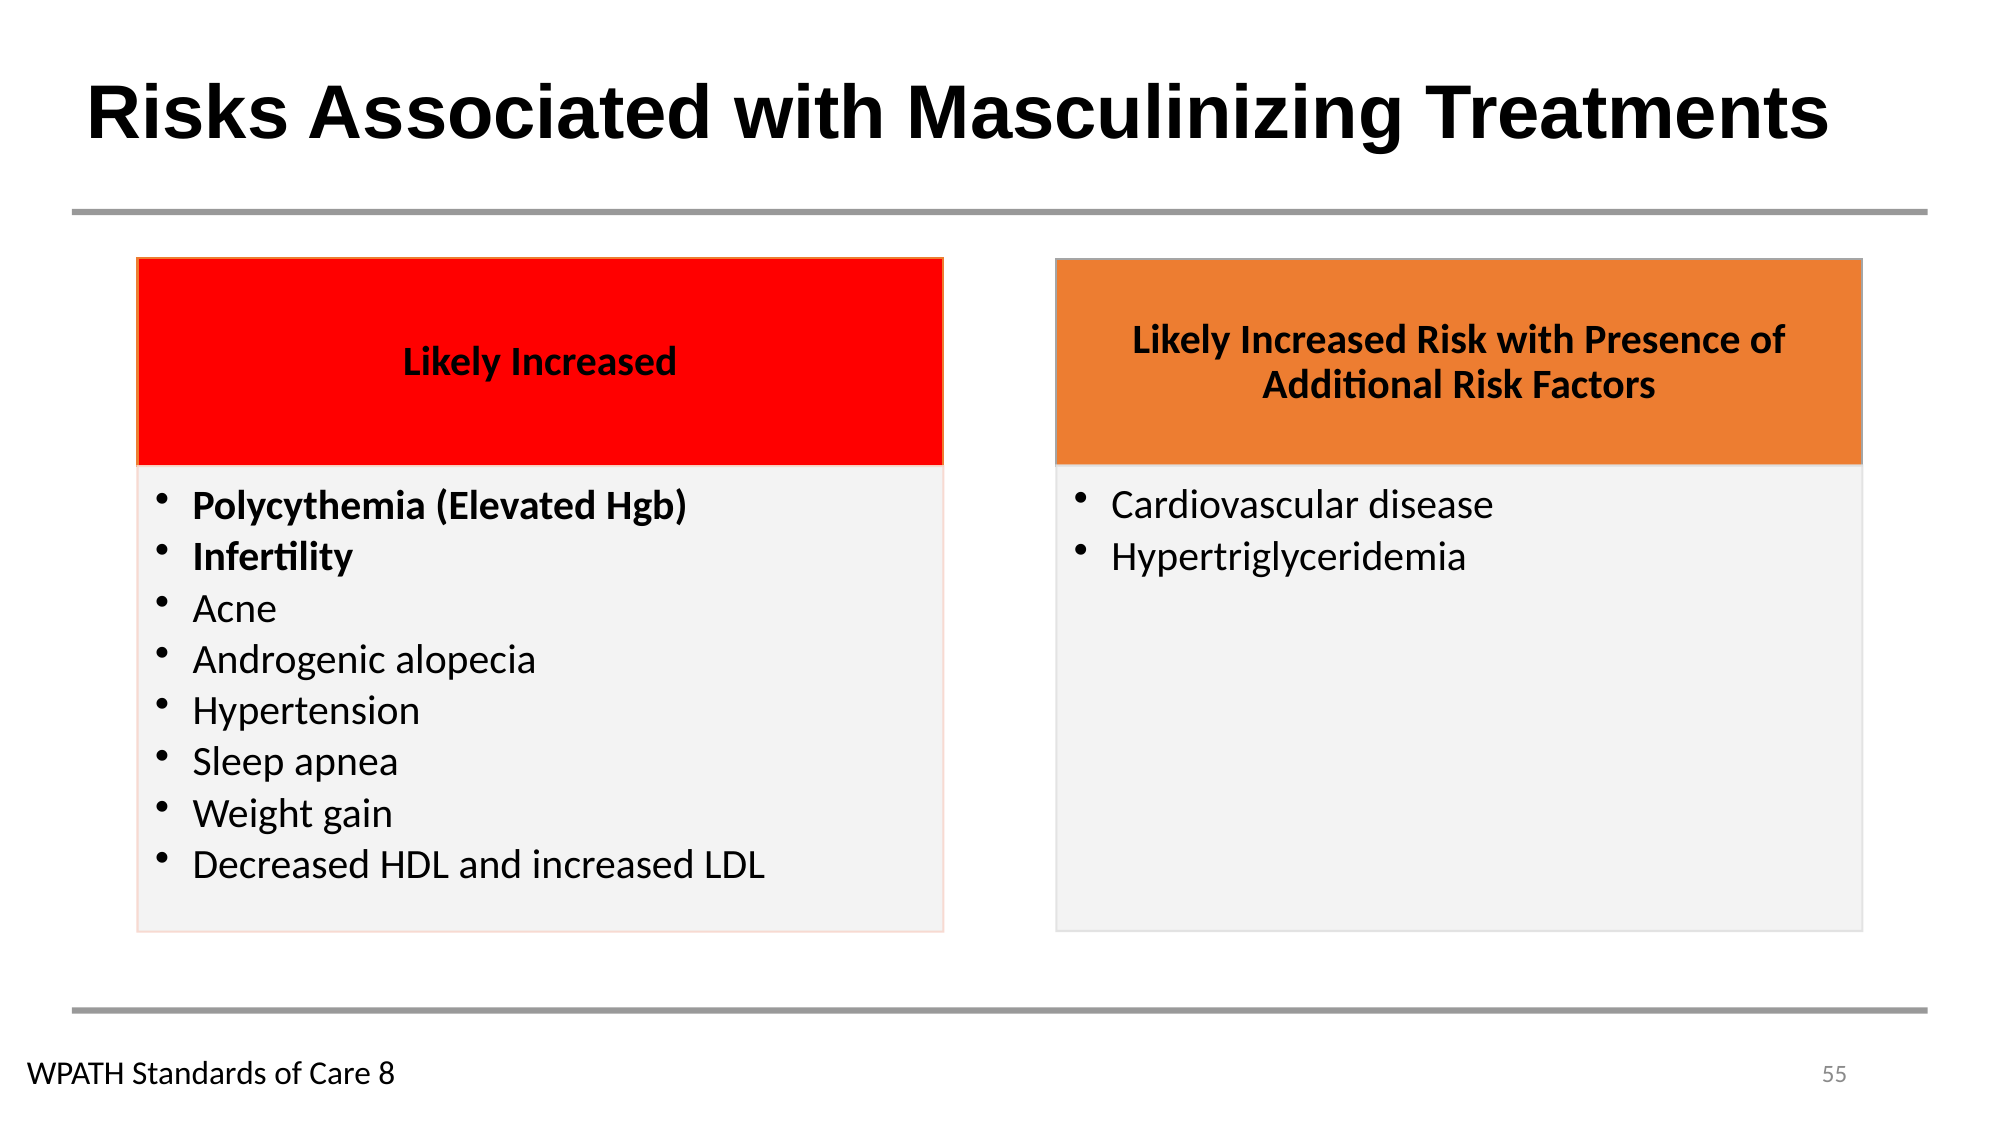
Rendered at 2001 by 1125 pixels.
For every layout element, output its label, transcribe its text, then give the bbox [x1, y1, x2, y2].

text_box WPATH Standards of Care 8 [12, 1043, 1000, 1099]
slide_number 55 [1412, 1042, 1863, 1103]
title Risks Associated with Masculinizing Treatments [71, 37, 1863, 190]
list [137, 256, 1863, 934]
